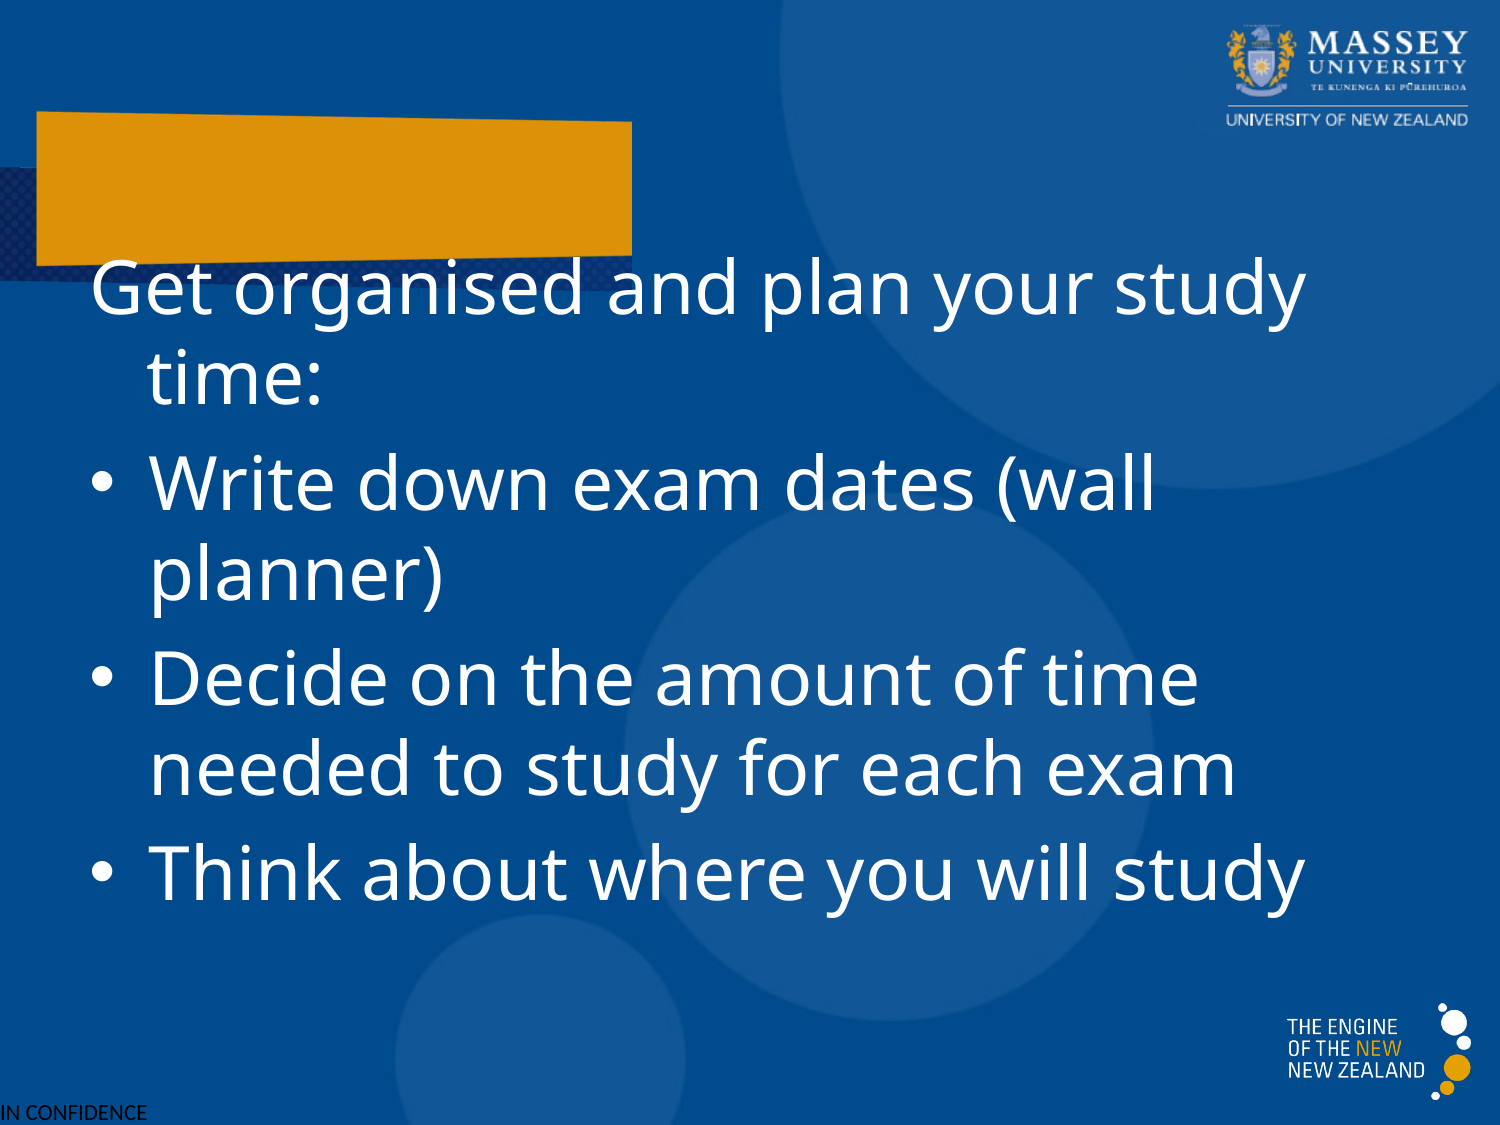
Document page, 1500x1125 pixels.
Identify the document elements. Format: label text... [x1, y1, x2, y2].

picture [0, 0, 1500, 1125]
list Get organised and plan your study time: Write down exam dates (wall planner) Decide on the amount of time needed to study for each exam Think about where you will study [75, 232, 1425, 975]
